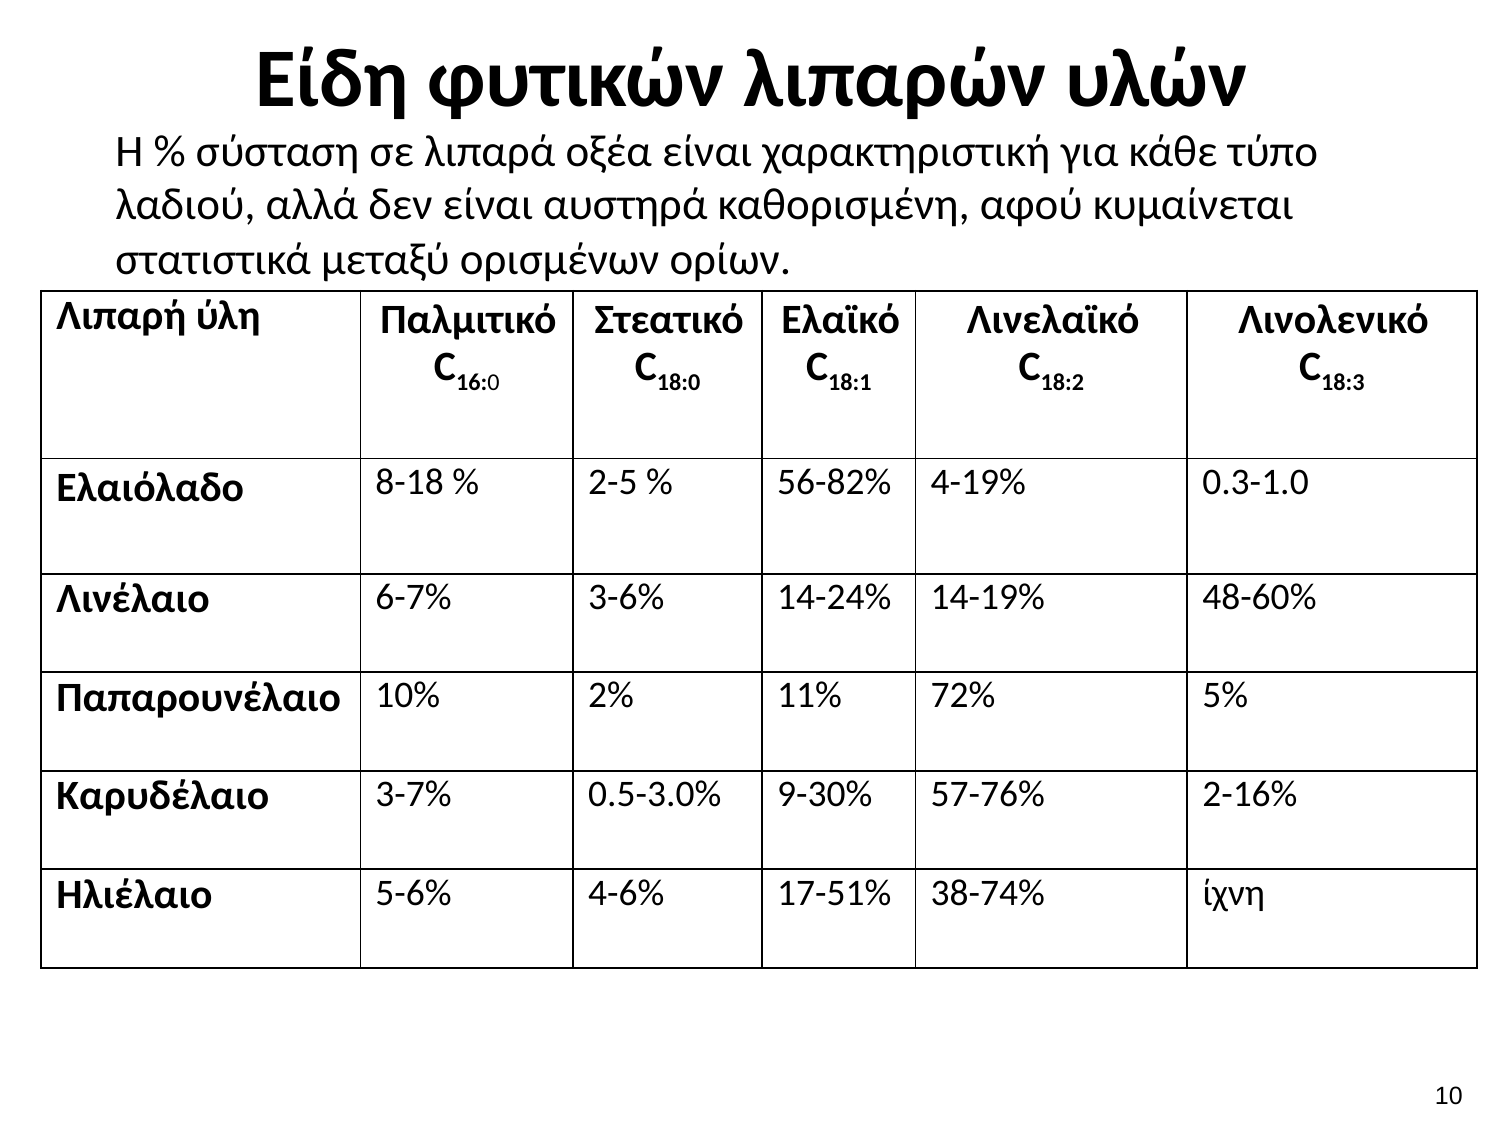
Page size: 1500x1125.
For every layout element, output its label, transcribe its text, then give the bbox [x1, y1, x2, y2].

table_header Στεατικό C18:0 [574, 292, 761, 458]
table_cell Λινέλαιο [42, 575, 360, 671]
table_cell 5% [1188, 673, 1476, 770]
slide_number 9 [1128, 1065, 1478, 1125]
table_cell ίχνη [1188, 870, 1476, 967]
table_cell 8-18 % [361, 459, 572, 573]
table_header Παλμιτικό C16:0 [361, 292, 572, 458]
table_cell Ηλιέλαιο [42, 870, 360, 967]
table_cell 0.3-1.0 [1188, 459, 1476, 573]
table_cell 72% [916, 673, 1186, 770]
table_cell 14-19% [916, 575, 1186, 671]
table_cell 48-60% [1188, 575, 1476, 671]
table_cell 2% [574, 673, 761, 770]
table_cell 6-7% [361, 575, 572, 671]
table_cell 10% [361, 673, 572, 770]
table_cell Παπαρουνέλαιο [42, 673, 360, 770]
table_cell 3-6% [574, 575, 761, 671]
table_cell 14-24% [763, 575, 915, 671]
list Η % σύσταση σε λιπαρά οξέα είναι χαρακτηριστική για κάθε τύπο λαδιού, αλλά δεν είναι αυστηρά καθορισμένη, αφού κυμαίνεται στατιστικά μεταξύ ορισμένων ορίων. [100, 113, 1451, 290]
table_header Ελαϊκό C18:1 [763, 292, 915, 458]
title Είδη φυτικών λιπαρών υλών [76, 0, 1427, 149]
table_cell 38-74% [916, 870, 1186, 967]
table_cell 17-51% [763, 870, 915, 967]
table_cell 2-5 % [574, 459, 761, 573]
table_cell 4-19% [916, 459, 1186, 573]
table_cell Καρυδέλαιο [42, 772, 360, 868]
table_header Λινολενικό C18:3 [1188, 292, 1476, 458]
table_cell 57-76% [916, 772, 1186, 868]
table_cell 2-16% [1188, 772, 1476, 868]
table_cell 9-30% [763, 772, 915, 868]
table_cell 5-6% [361, 870, 572, 967]
table_cell 0.5-3.0% [574, 772, 761, 868]
table_cell 56-82% [763, 459, 915, 573]
table_cell 11% [763, 673, 915, 770]
table_cell Ελαιόλαδο [42, 459, 360, 573]
table_cell 3-7% [361, 772, 572, 868]
table_header Λινελαϊκό C18:2 [916, 292, 1186, 458]
table_header Λιπαρή ύλη [42, 292, 360, 458]
table_cell 4-6% [574, 870, 761, 967]
